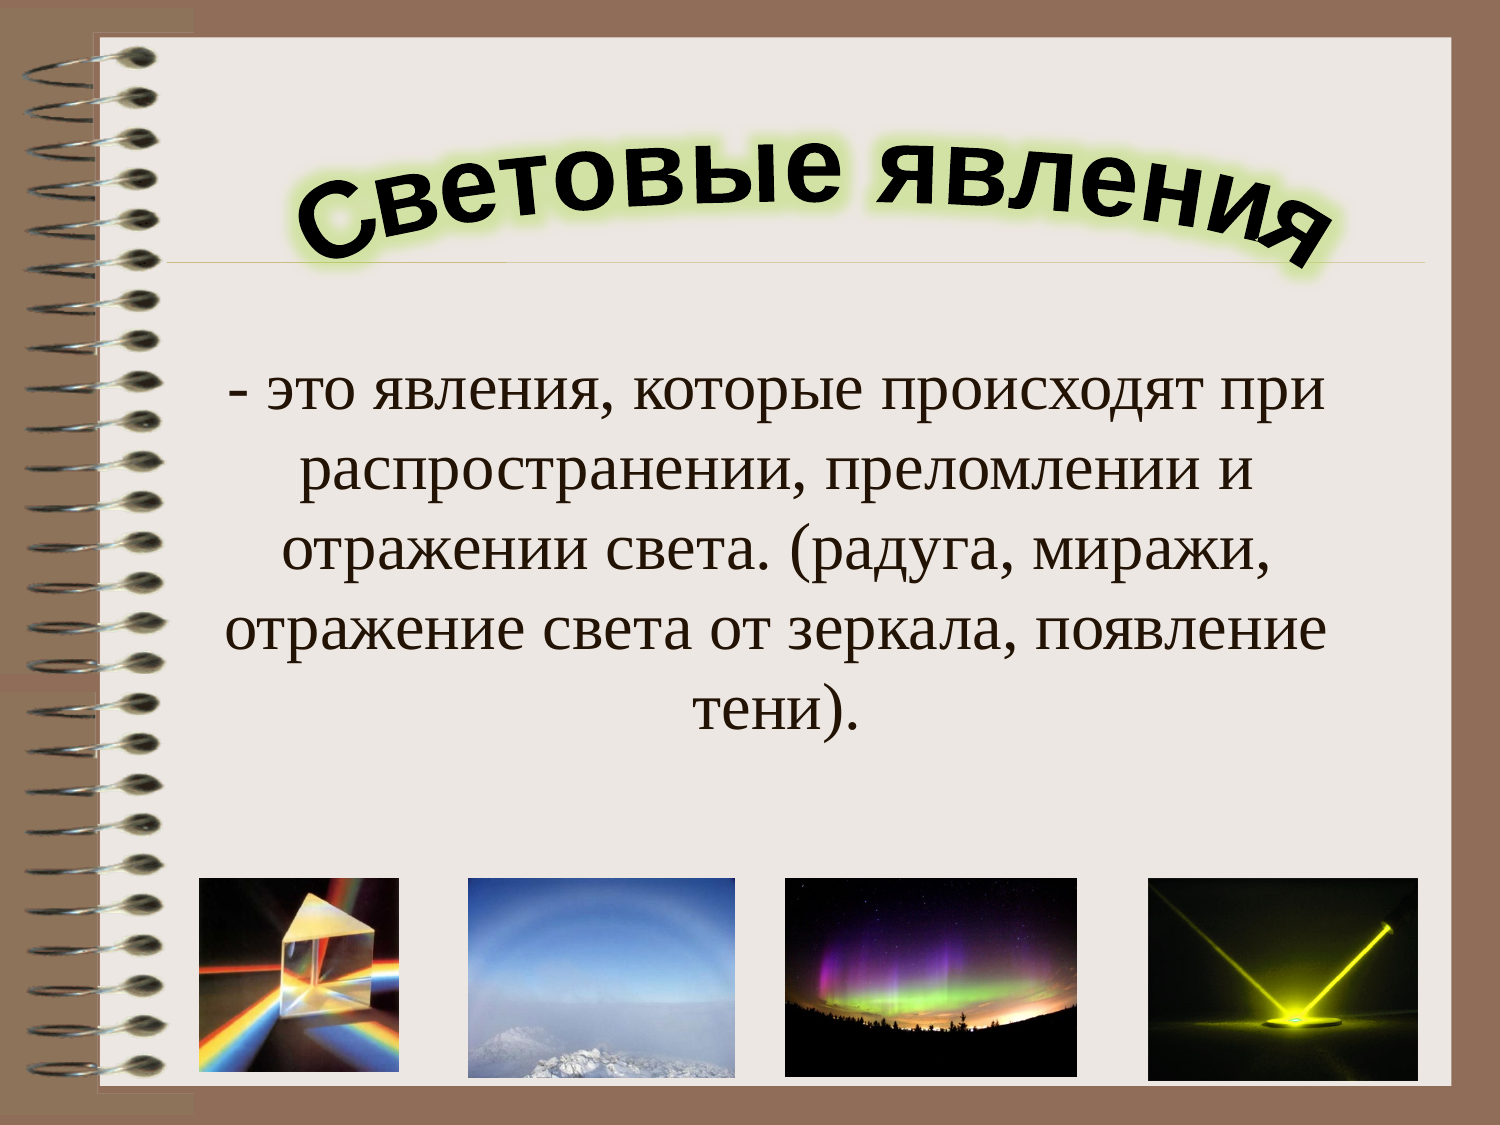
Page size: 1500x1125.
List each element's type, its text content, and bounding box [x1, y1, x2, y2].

title - это явления, которые происходят при распространении, преломлении и отражении света. (радуга, миражи, отражение света от зеркала, появление тени). [152, 292, 1403, 794]
picture [198, 878, 399, 1072]
picture [0, 692, 194, 1115]
picture [784, 878, 1078, 1077]
picture [1148, 878, 1419, 1082]
picture [468, 878, 735, 1079]
picture [0, 8, 194, 674]
